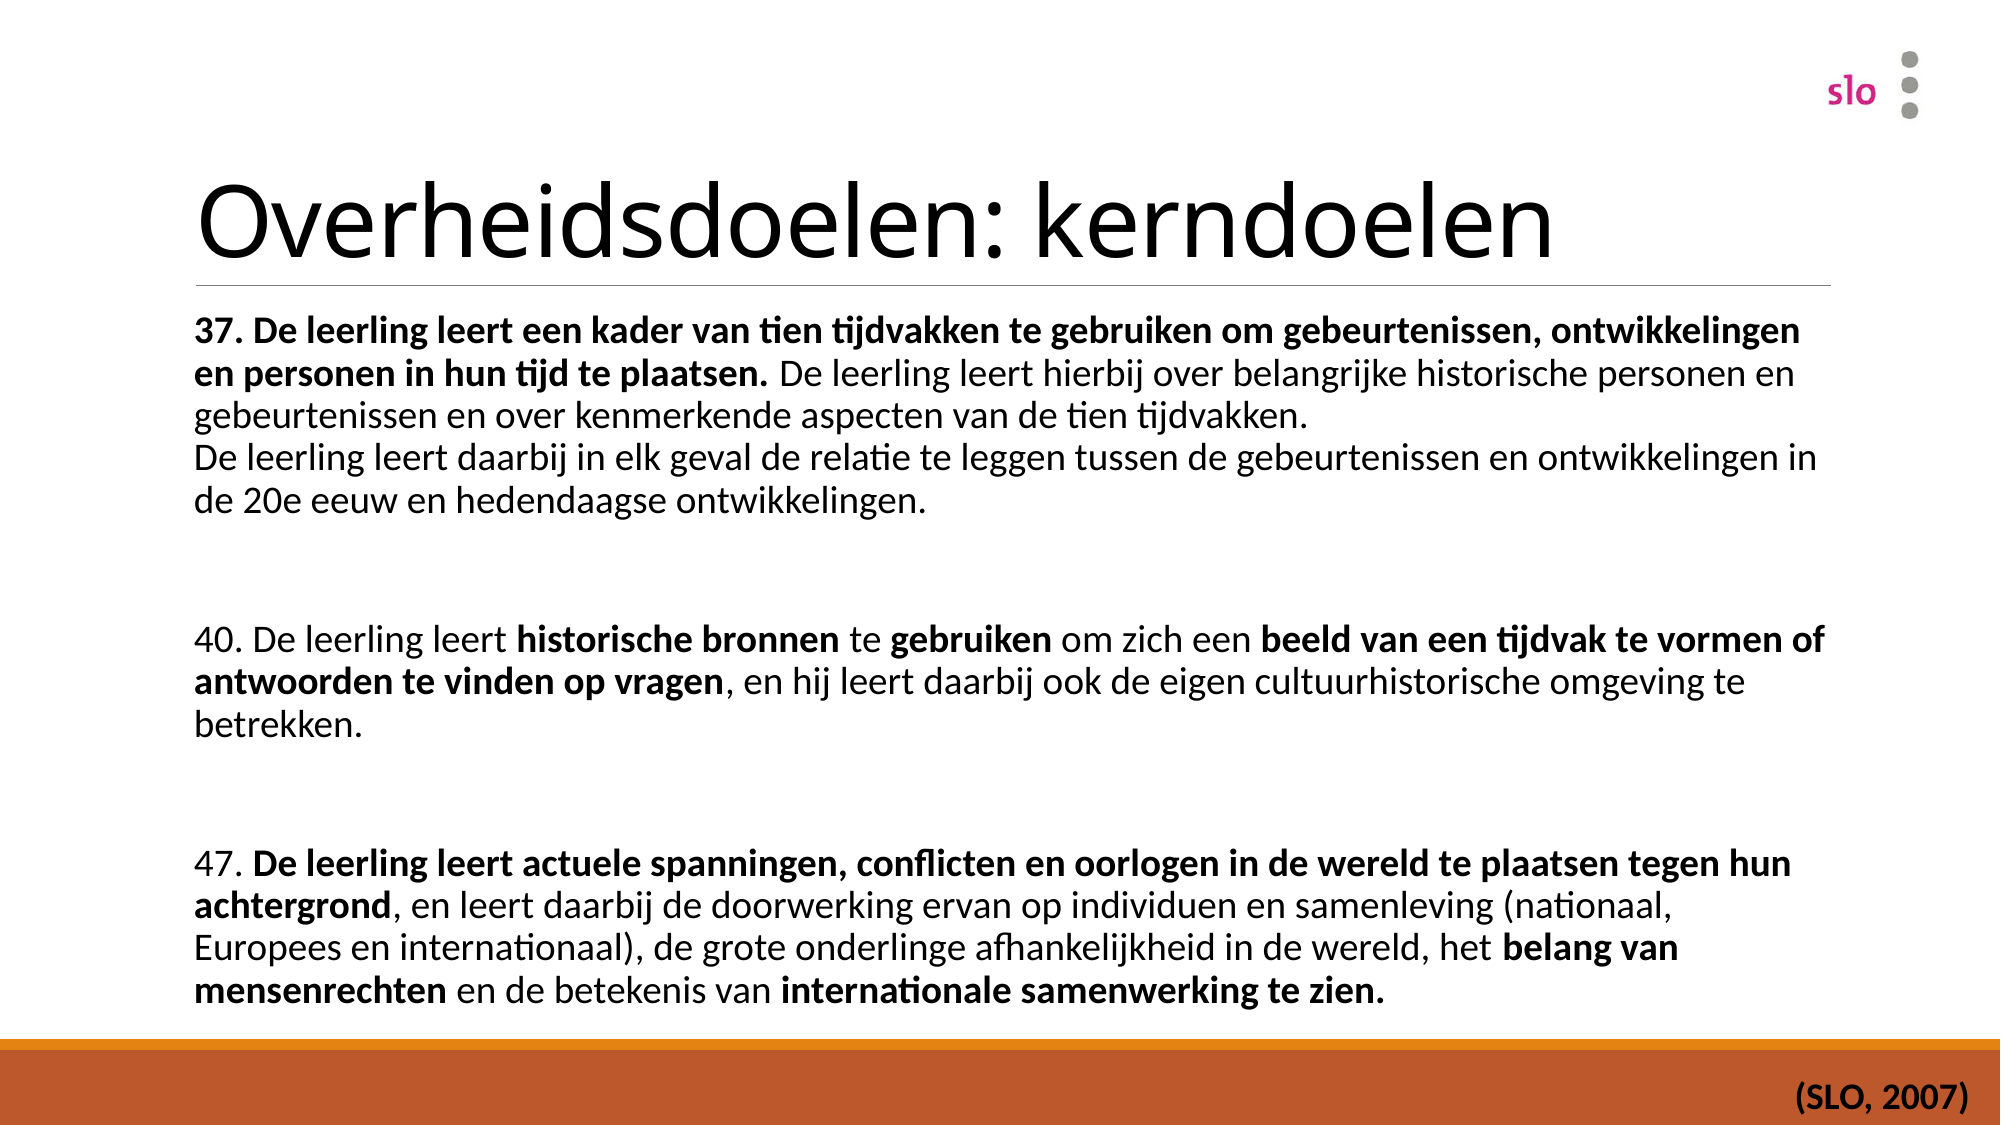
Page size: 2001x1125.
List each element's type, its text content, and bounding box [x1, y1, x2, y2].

title Overheidsdoelen: kerndoelen [180, 47, 1830, 285]
list 37. De leerling leert een kader van tien tijdvakken te gebruiken om gebeurtenissen, ontwikkelingen en personen in hun tijd te plaatsen. De leerling leert hierbij over belangrijke historische personen en gebeurtenissen en over kenmerkende aspecten van de tien tijdvakken. De leerling leert daarbij in elk geval de relatie te leggen tussen de gebeurtenissen en ontwikkelingen in de 20e eeuw en hedendaagse ontwikkelingen. 40. De leerling leert historische bronnen te gebruiken om zich een beeld van een tijdvak te vormen of antwoorden te vinden op vragen, en hij leert daarbij ook de eigen cultuurhistorische omgeving te betrekken. 47. De leerling leert actuele spanningen, conflicten en oorlogen in de wereld te plaatsen tegen hun achtergrond, en leert daarbij de doorwerking ervan op individuen en samenleving (nationaal, Europees en internationaal), de grote onderlinge afhankelijkheid in de wereld, het belang van mensenrechten en de betekenis van internationale samenwerking te zien. [180, 302, 1830, 1025]
picture [1766, 6, 1984, 164]
text_box (SLO, 2007) [1779, 1064, 2000, 1125]
